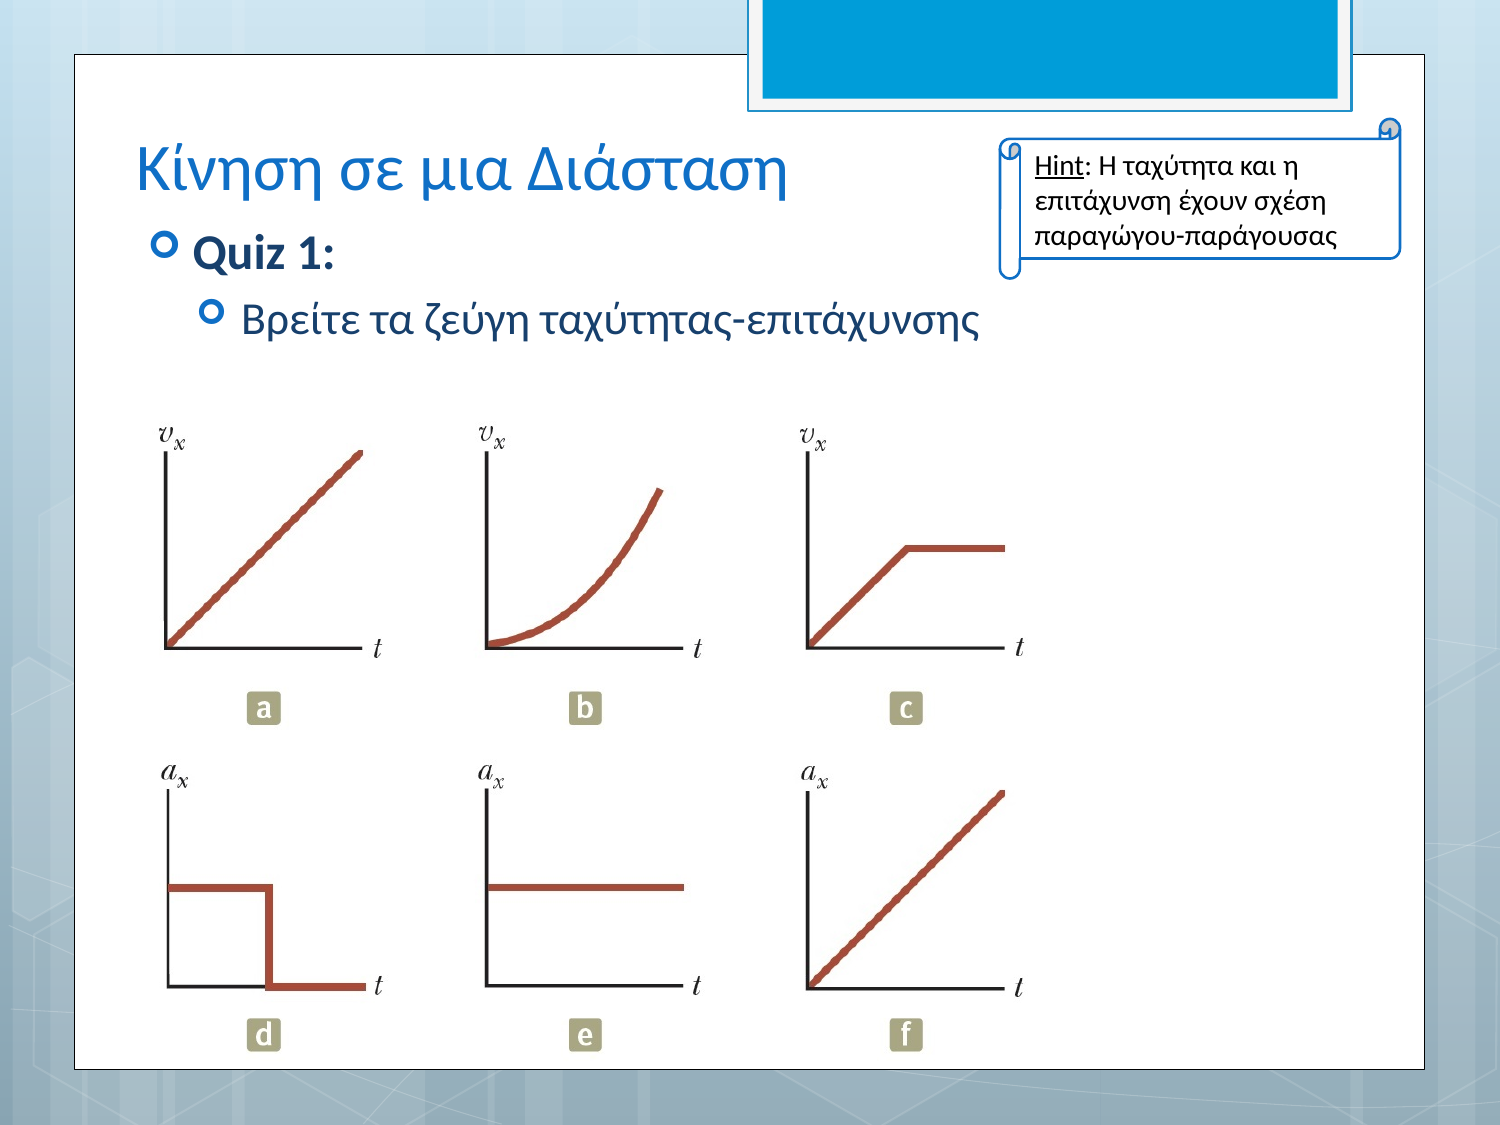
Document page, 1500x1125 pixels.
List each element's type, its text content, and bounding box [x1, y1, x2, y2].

list Quiz 1: Βρείτε τα ζεύγη ταχύτητας-επιτάχυνσης [121, 211, 1338, 857]
picture [116, 399, 1066, 1063]
title Κίνηση σε μια Διάσταση [121, 116, 1338, 211]
text_box Hint: Η ταχύτητα και η επιτάχυνση έχουν σχέση παραγώγου-παράγουσας [998, 117, 1402, 280]
